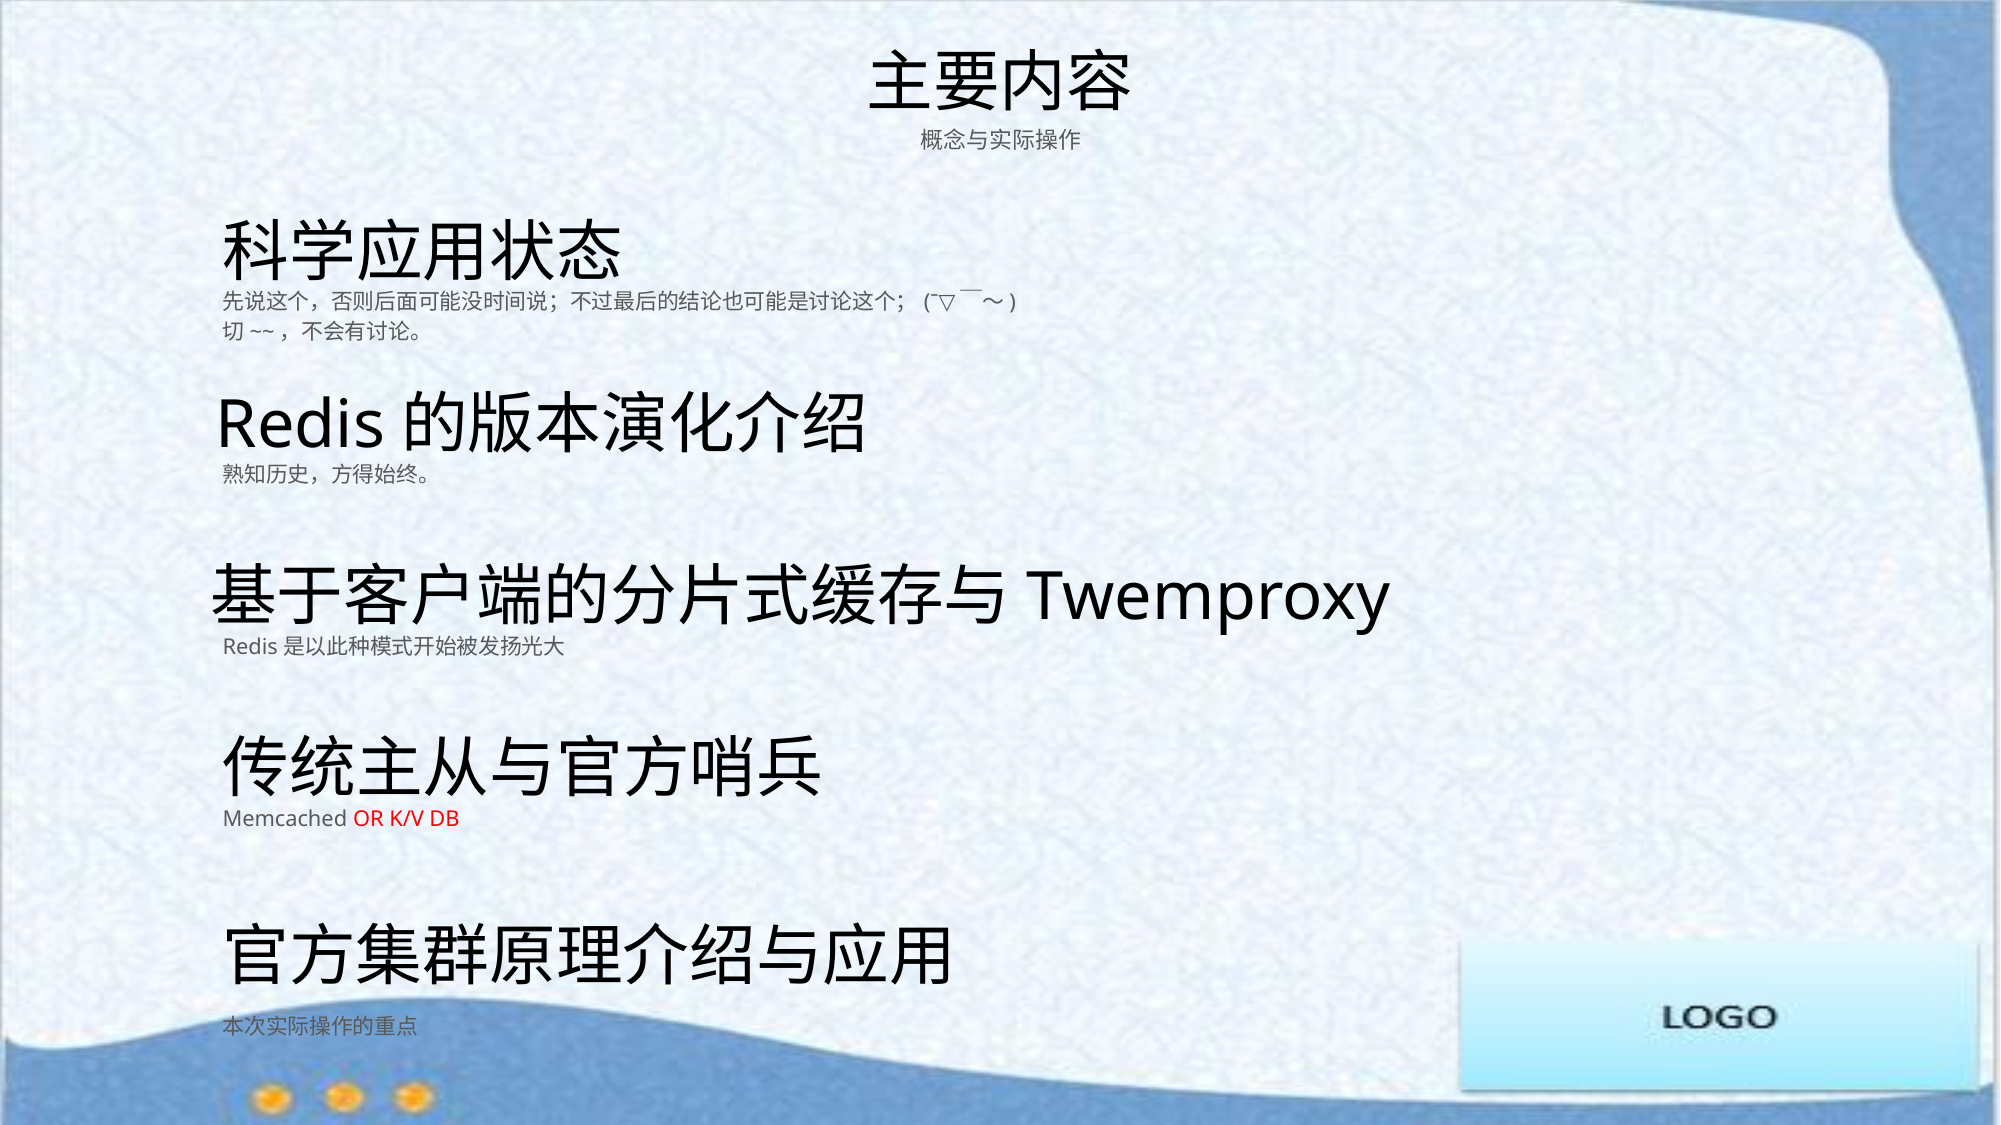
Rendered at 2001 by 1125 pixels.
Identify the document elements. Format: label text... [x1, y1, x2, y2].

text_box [207, 717, 1047, 839]
text_box 官方集群原理介绍与应用 [207, 905, 972, 1001]
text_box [207, 200, 1047, 353]
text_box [207, 545, 1393, 667]
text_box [582, 31, 1421, 162]
picture [0, 0, 2001, 1125]
text_box 本次实际操作的重点 [207, 1001, 1046, 1046]
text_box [207, 373, 1047, 495]
